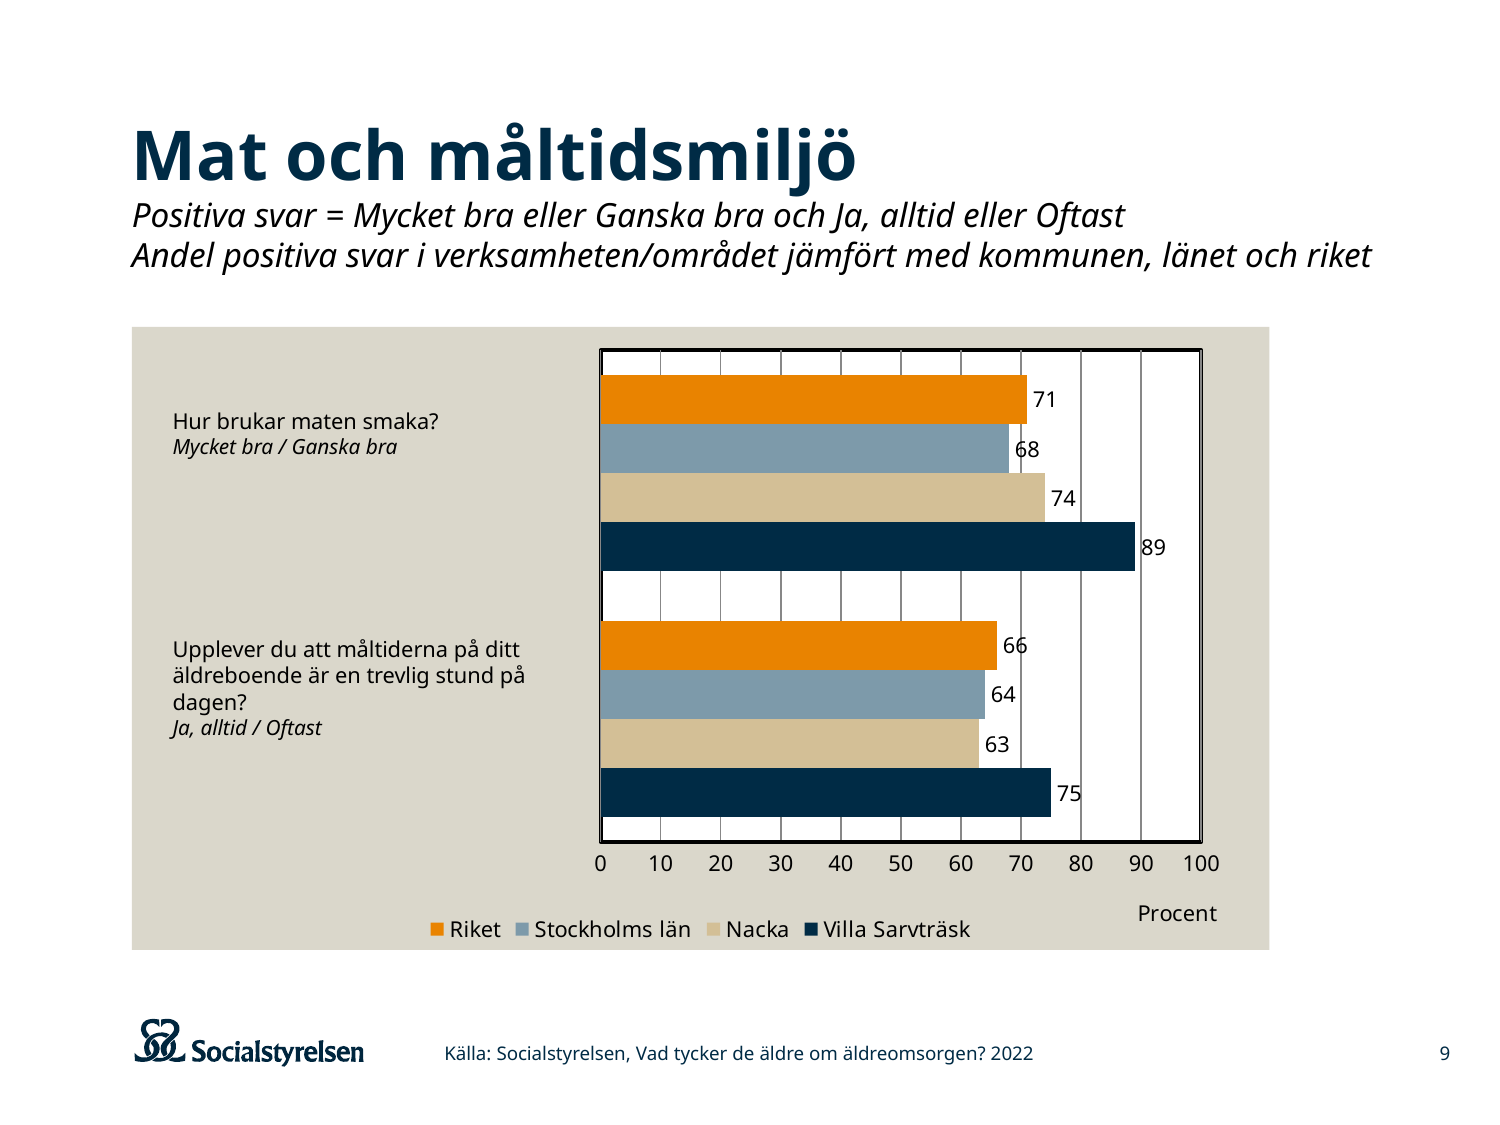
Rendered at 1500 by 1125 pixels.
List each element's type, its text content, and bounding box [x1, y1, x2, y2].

title Mat och måltidsmiljö Positiva svar = Mycket bra eller Ganska bra och Ja, alltid eller Oftast Andel positiva svar i verksamheten/området jämfört med kommunen, länet och riket [131, 111, 1395, 327]
slide_number 9 [1379, 1032, 1451, 1077]
footer Källa: Socialstyrelsen, Vad tycker de äldre om äldreomsorgen? 2022 [444, 1032, 1110, 1077]
chart [131, 326, 1270, 951]
